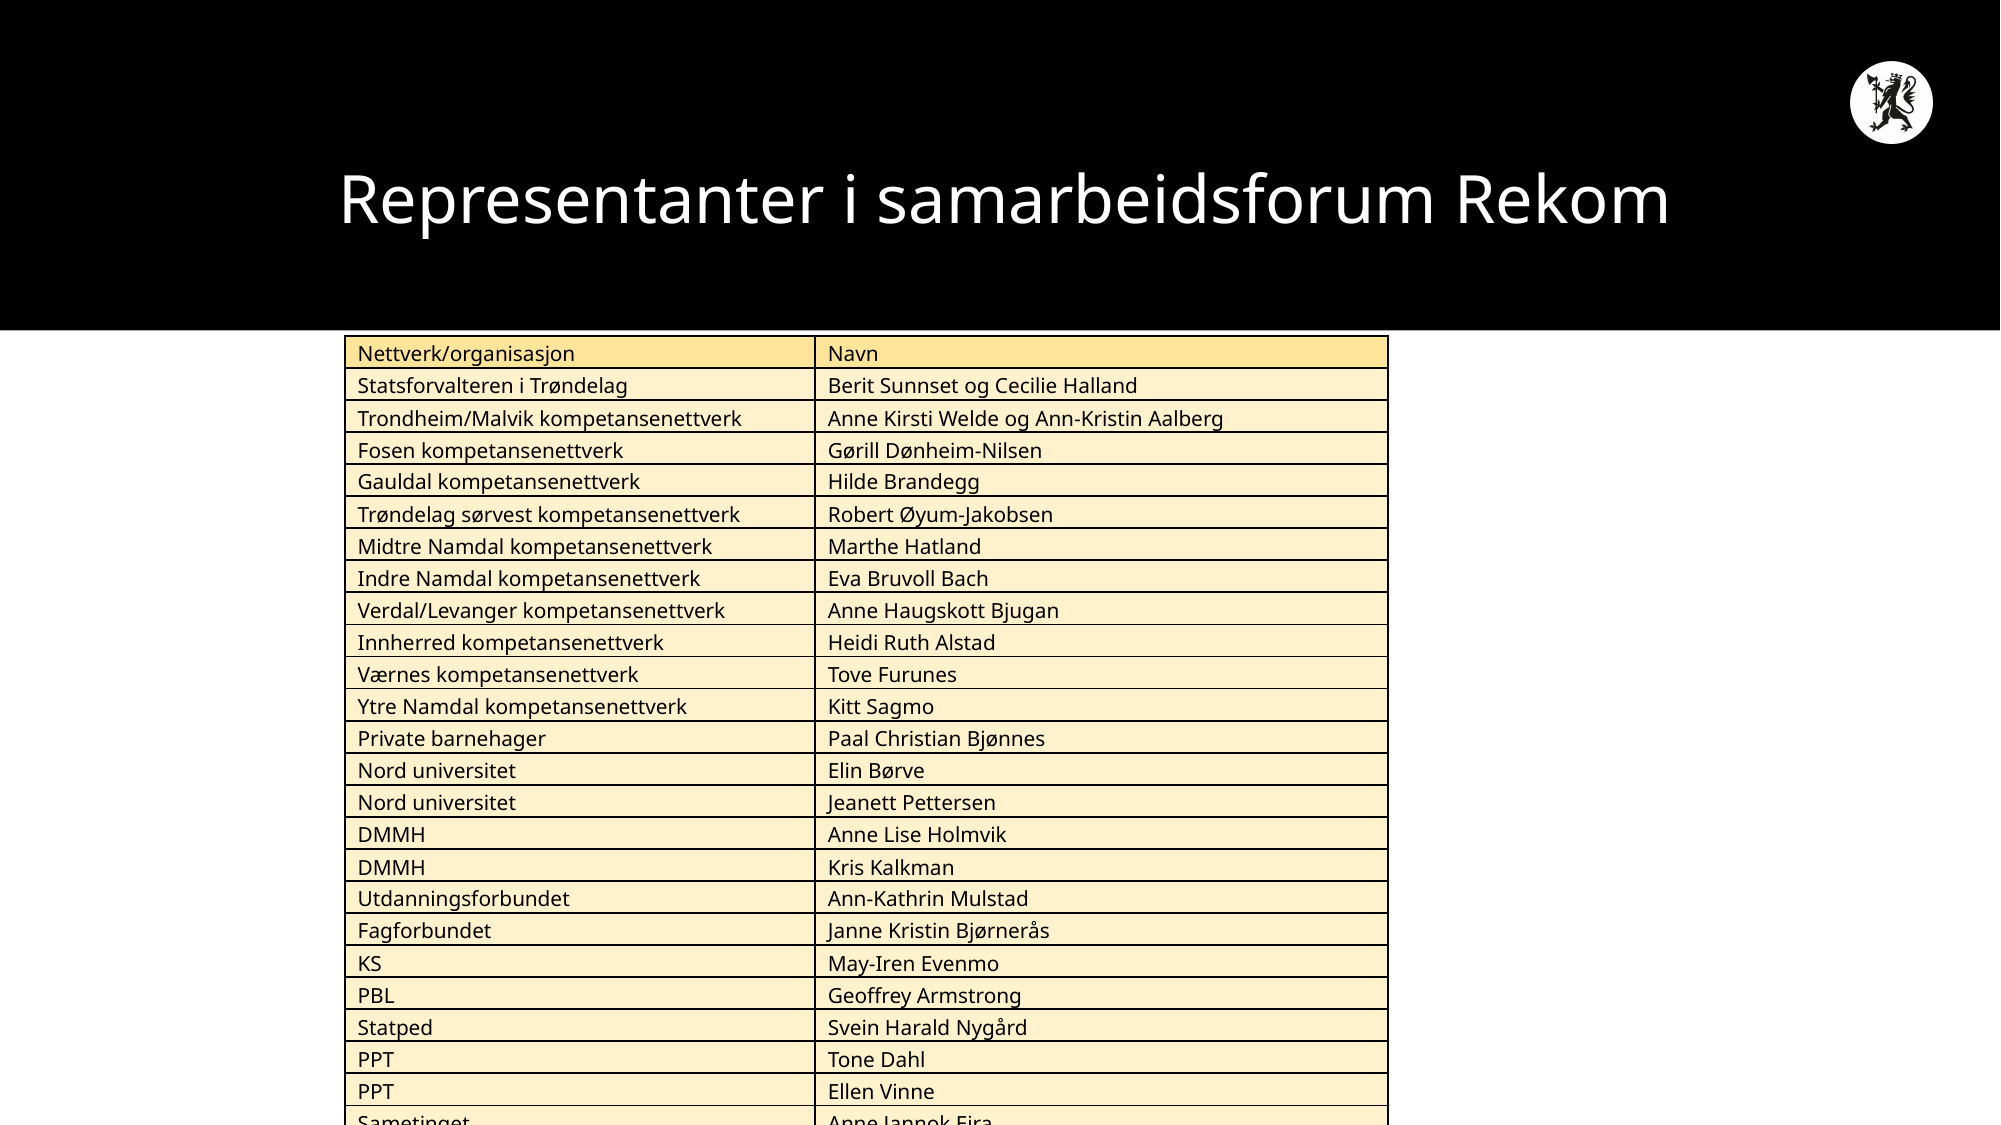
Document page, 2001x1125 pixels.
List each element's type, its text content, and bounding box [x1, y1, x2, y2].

table_cell Marthe Hatland [816, 529, 1387, 559]
table_cell Midtre Namdal kompetansenettverk [346, 529, 814, 559]
table_cell Utdanningsforbundet [346, 882, 814, 912]
table_cell Fagforbundet [346, 914, 814, 944]
table_cell Hilde Brandegg [816, 465, 1387, 495]
table_cell Elin Børve [816, 754, 1387, 784]
table_cell Jeanett Pettersen [816, 786, 1387, 816]
table_cell Eva Bruvoll Bach [816, 561, 1387, 591]
table_cell Ann-Kathrin Mulstad [816, 882, 1387, 912]
table_cell PBL [346, 978, 814, 1008]
table_cell Tone Dahl [816, 1042, 1387, 1072]
table_cell Kris Kalkman [816, 850, 1387, 880]
table_cell Private barnehager [346, 722, 814, 752]
picture [1850, 61, 1933, 144]
table_cell Heidi Ruth Alstad [816, 625, 1387, 656]
table_cell Ytre Namdal kompetansenettverk [346, 689, 814, 720]
table_cell Nord universitet [346, 786, 814, 816]
table_cell Trøndelag sørvest kompetansenettverk [346, 497, 814, 527]
table_cell Statped [346, 1010, 814, 1040]
title Representanter i samarbeidsforum Rekom [173, 247, 1827, 425]
table_cell PPT [346, 1074, 814, 1105]
table_cell May-Iren Evenmo [816, 946, 1387, 976]
table_cell Gauldal kompetansenettverk [346, 465, 814, 495]
table_cell DMMH [346, 850, 814, 880]
table_cell DMMH [346, 818, 814, 848]
table_cell Gørill Dønheim-Nilsen [816, 433, 1387, 463]
table_cell Nord universitet [346, 754, 814, 784]
table_cell Janne Kristin Bjørnerås [816, 914, 1387, 944]
table_cell Værnes kompetansenettverk [346, 657, 814, 688]
table_cell Sametinget [346, 1106, 814, 1125]
table_cell Anne Lise Holmvik [816, 818, 1387, 848]
table_cell Anne Haugskott Bjugan [816, 593, 1387, 624]
table_cell Verdal/Levanger kompetansenettverk [346, 593, 814, 624]
table_cell Fosen kompetansenettverk [346, 433, 814, 463]
table_cell Ellen Vinne [816, 1074, 1387, 1105]
table_cell Anne Jannok Eira [816, 1106, 1387, 1125]
table_cell Paal Christian Bjønnes [816, 722, 1387, 752]
table_cell Indre Namdal kompetansenettverk [346, 561, 814, 591]
table_cell Kitt Sagmo [816, 689, 1387, 720]
table_cell Geoffrey Armstrong [816, 978, 1387, 1008]
table_cell Tove Furunes [816, 657, 1387, 688]
table_cell KS [346, 946, 814, 976]
table_cell Innherred kompetansenettverk [346, 625, 814, 656]
table_cell Svein Harald Nygård [816, 1010, 1387, 1040]
table_cell PPT [346, 1042, 814, 1072]
table_cell Robert Øyum-Jakobsen [816, 497, 1387, 527]
